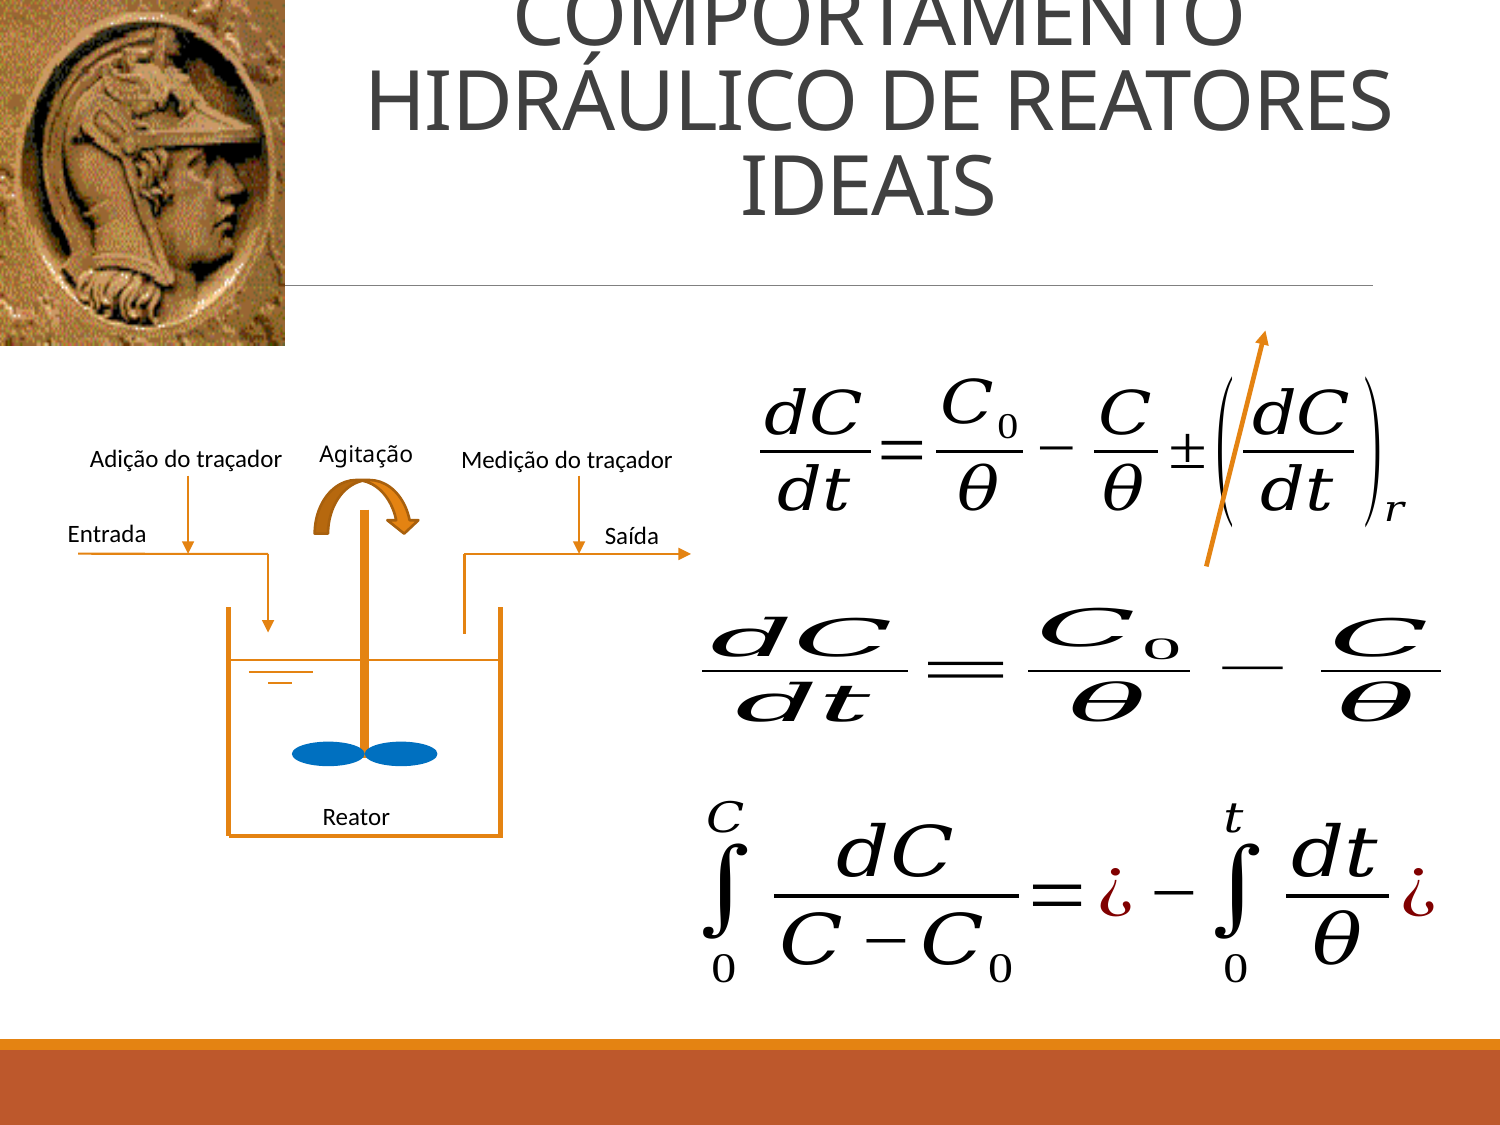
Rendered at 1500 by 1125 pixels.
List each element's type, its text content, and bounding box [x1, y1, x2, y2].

title COMPORTAMENTO HIDRÁULICO DE REATORES IDEAIS [297, 30, 1471, 240]
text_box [1205, 330, 1266, 567]
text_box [64, 432, 692, 837]
picture [0, 0, 288, 351]
